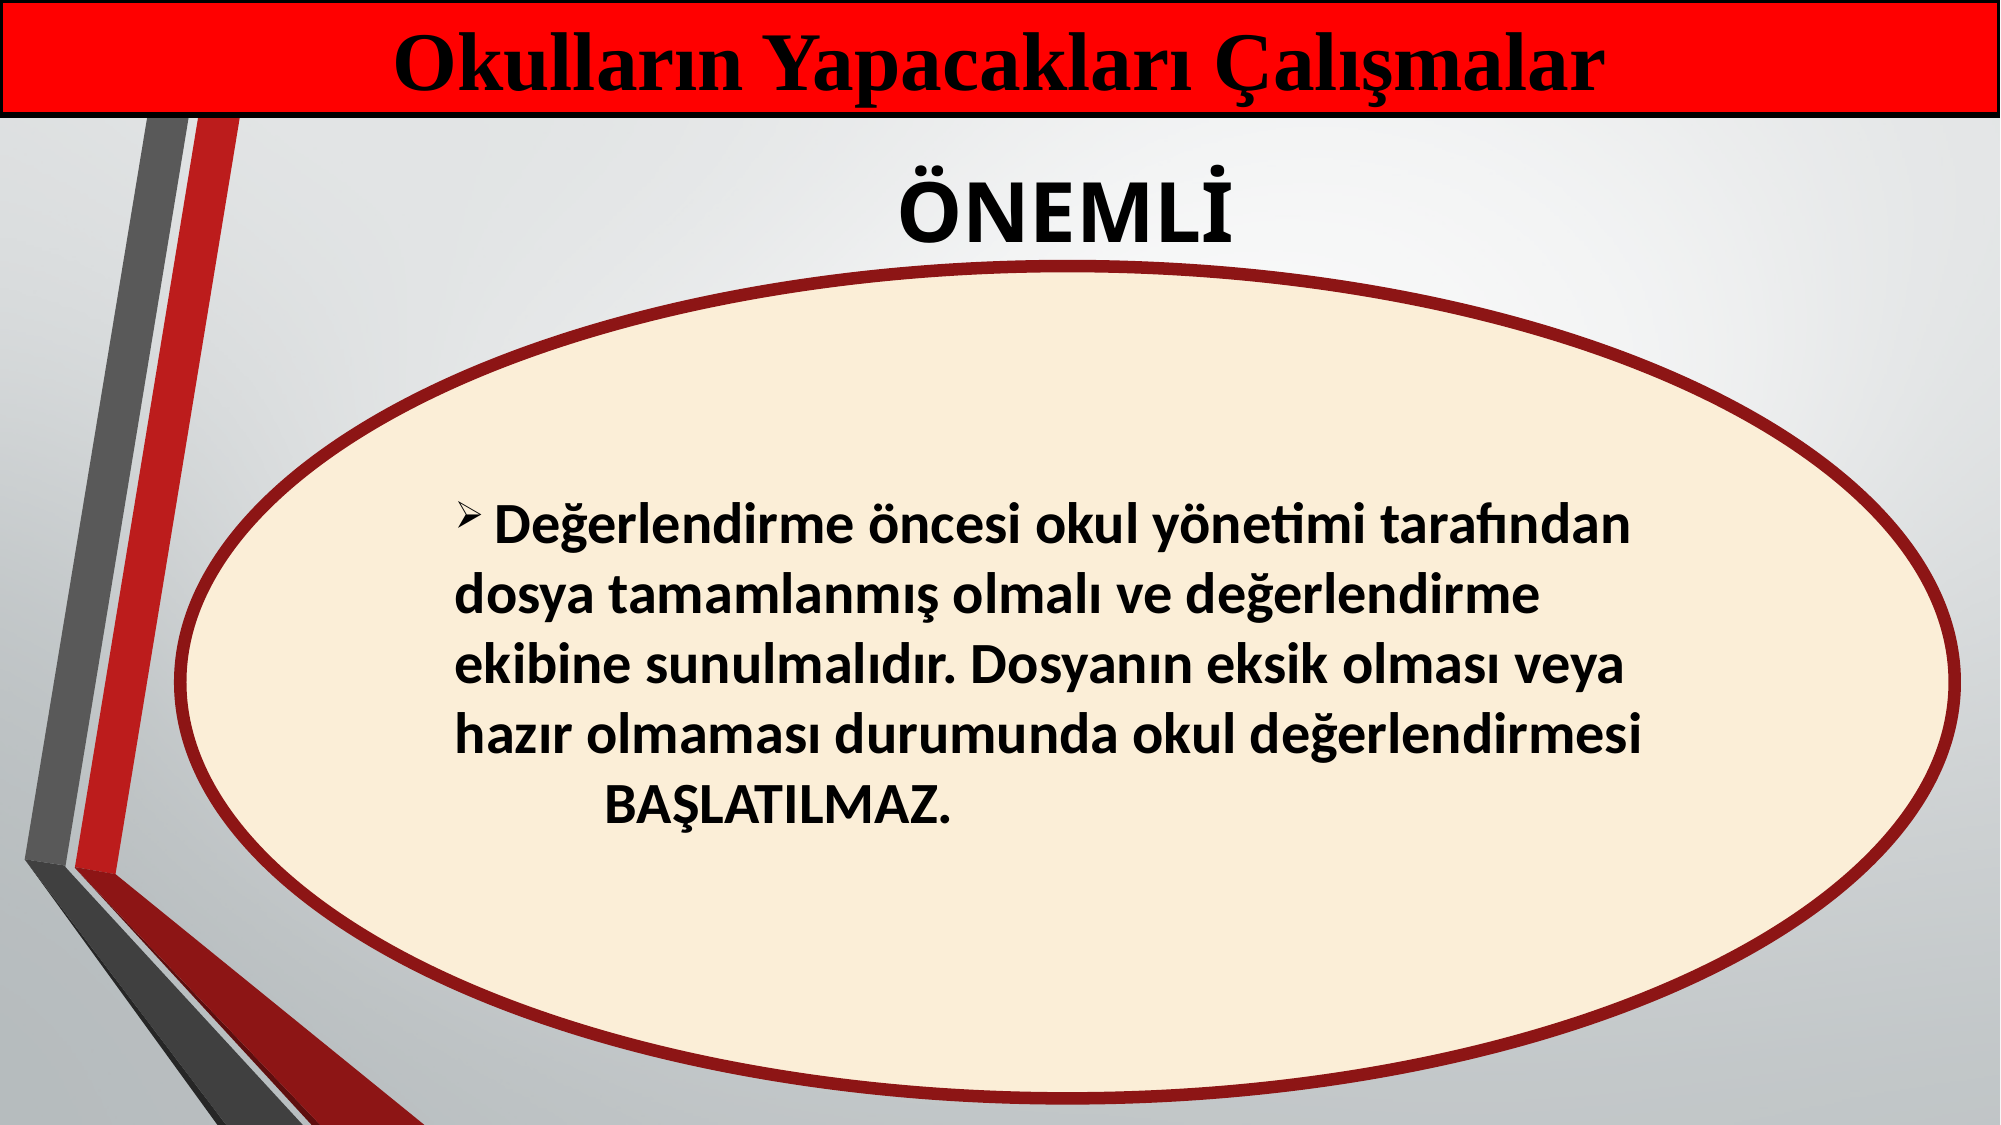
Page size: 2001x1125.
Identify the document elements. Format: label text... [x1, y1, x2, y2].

text_box Değerlendirme öncesi okul yönetimi tarafından dosya tamamlanmış olmalı ve değerlendirme ekibine sunulmalıdır. Dosyanın eksik olması veya hazır olmaması durumunda okul değerlendirmesi BAŞLATILMAZ. [178, 264, 1957, 1100]
text_box Okulların Yapacakları Çalışmalar [0, 0, 2000, 115]
title ÖNEMLİ [243, 115, 1887, 289]
